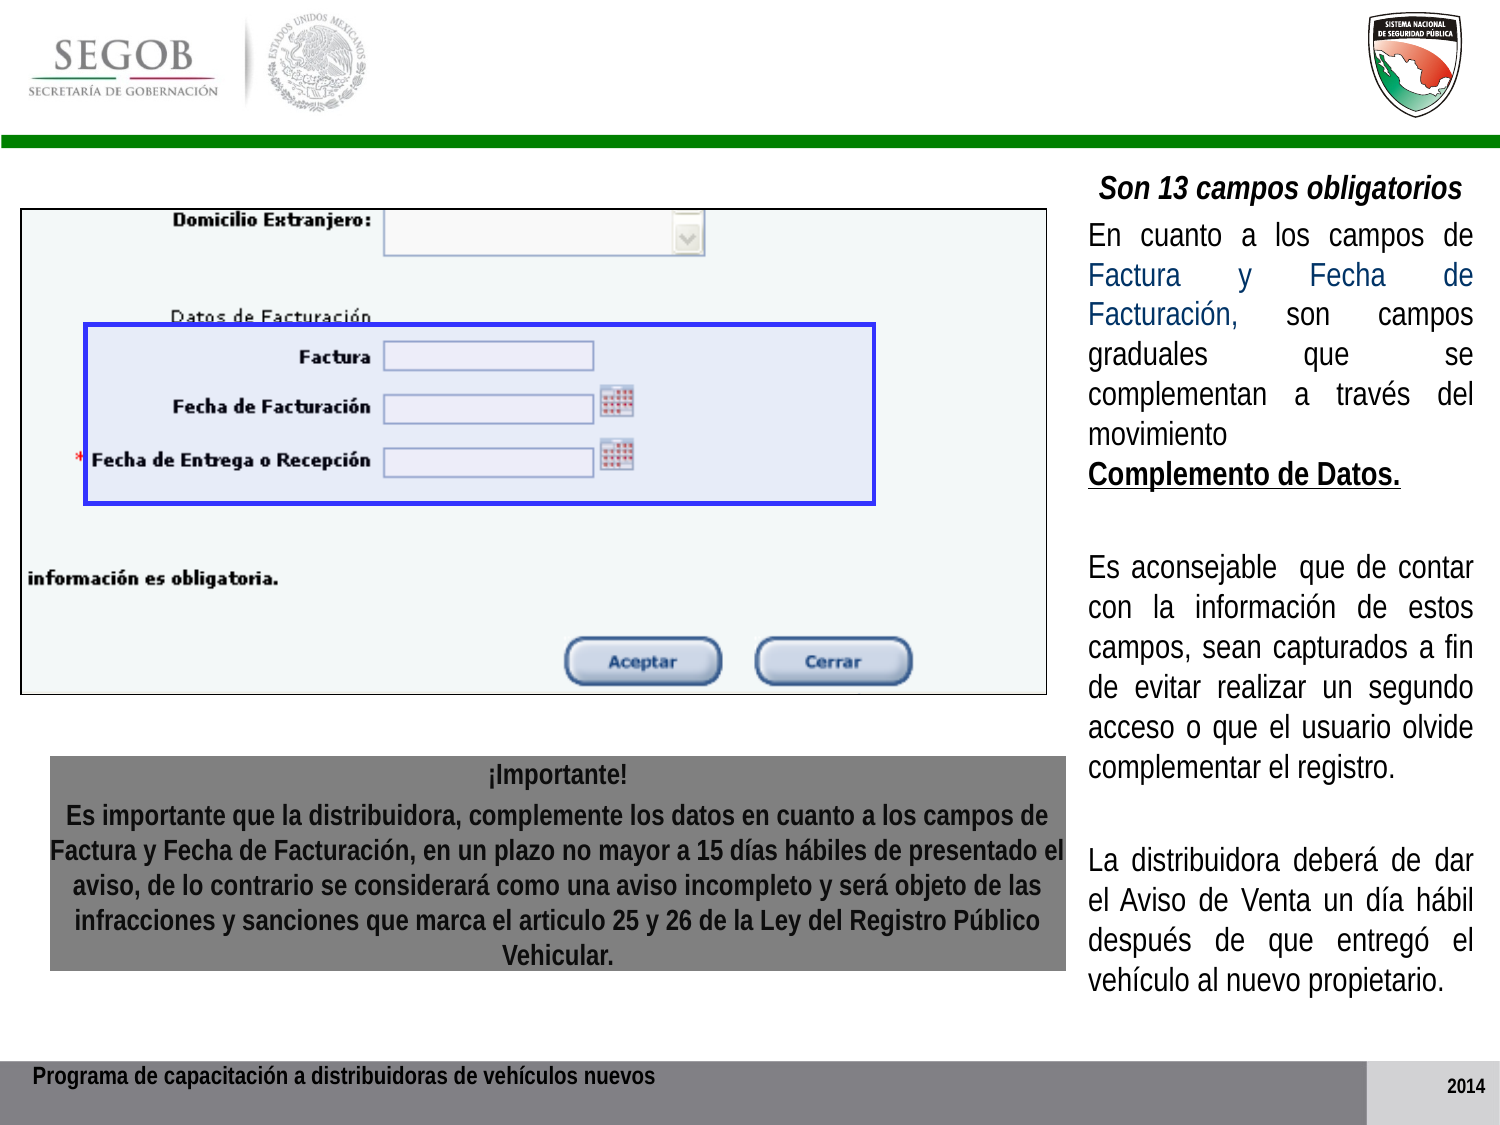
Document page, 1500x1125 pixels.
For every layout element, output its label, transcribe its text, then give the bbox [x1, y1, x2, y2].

picture [0, 209, 1500, 1125]
picture [17, 7, 374, 116]
title 1. Aviso “Venta” [224, 25, 1276, 91]
text_box ¡Importante! Es importante que la distribuidora, complemente los datos en cuanto a los campos de Factura y Fecha de Facturación, en un plazo no mayor a 15 días hábiles de presentado el aviso, de lo contrario se considerará como una aviso incompleto y será objeto de las infracciones y sanciones que marca el articulo 25 y 26 de la Ley del Registro Público Vehicular. [49, 755, 1068, 972]
list Son 13 campos obligatorios En cuanto a los campos de Factura y Fecha de Facturación, son campos graduales que se complementan a través del movimiento Complemento de Datos. Es aconsejable que de contar con la información de estos campos, sean capturados a fin de evitar realizar un segundo acceso o que el usuario olvide complementar el registro. La distribuidora deberá de dar el Aviso de Venta un día hábil después de que entregó el vehículo al nuevo propietario. [1073, 158, 1490, 952]
